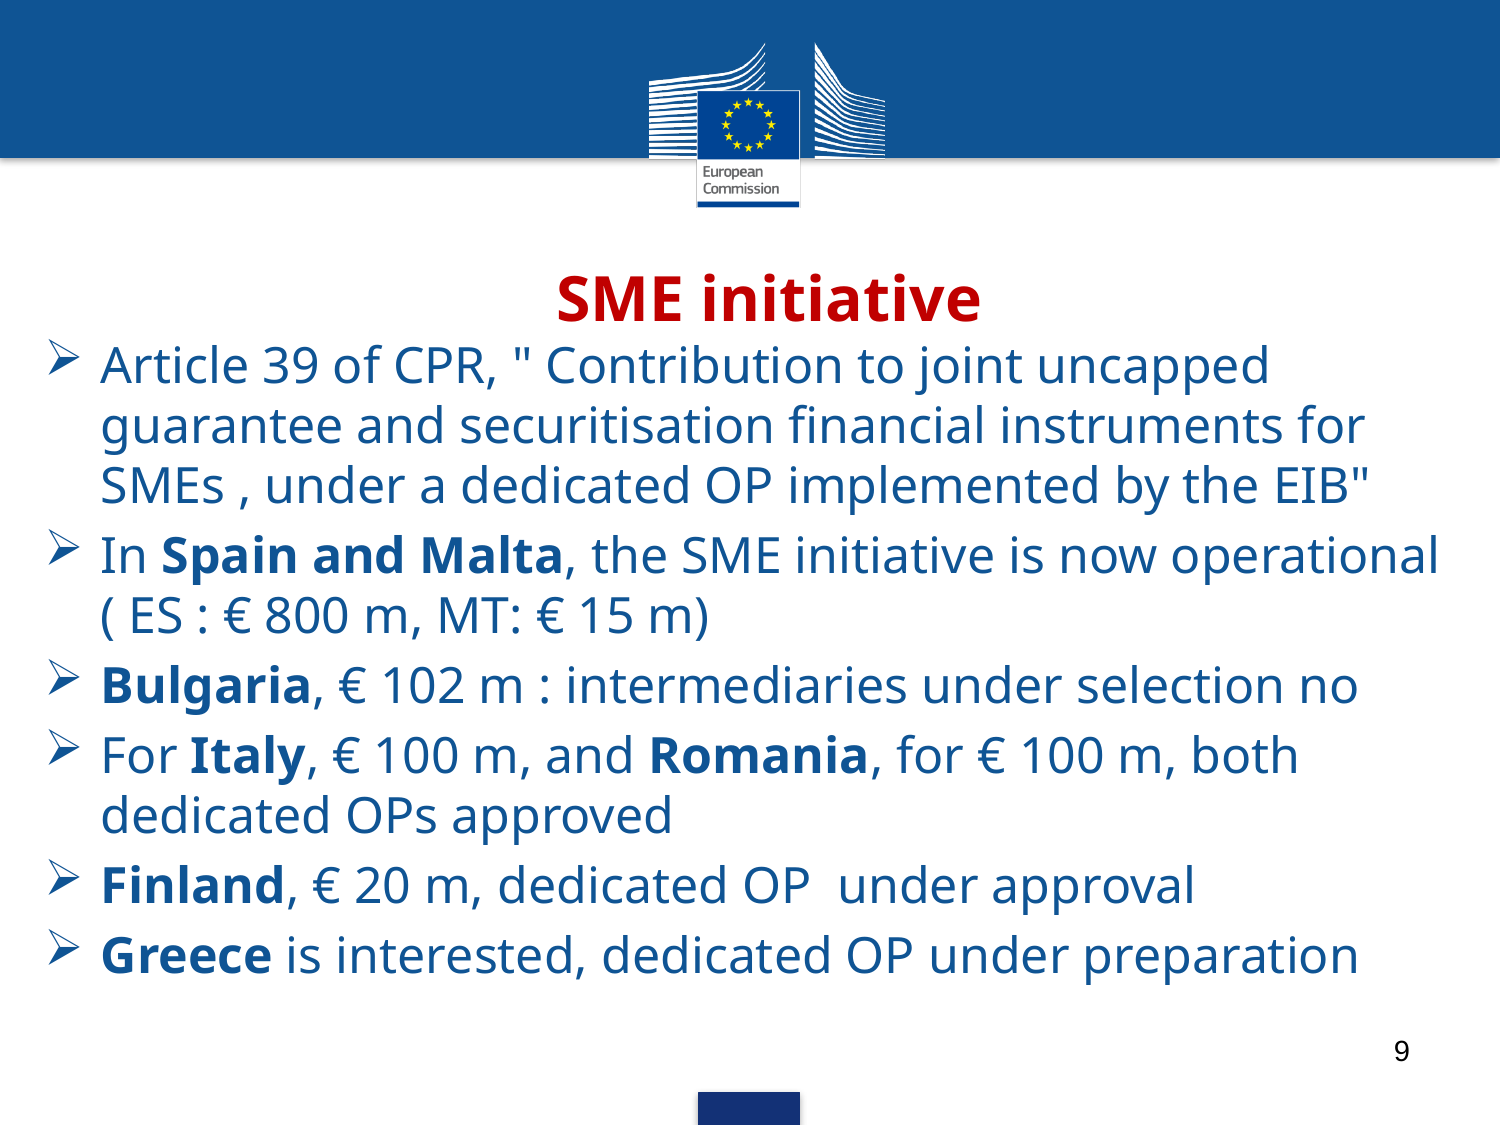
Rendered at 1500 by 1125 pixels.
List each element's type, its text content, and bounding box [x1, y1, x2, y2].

list Article 39 of CPR, " Contribution to joint uncapped guarantee and securitisation financial instruments for SMEs , under a dedicated OP implemented by the EIB" In Spain and Malta, the SME initiative is now operational ( ES : € 800 m, MT: € 15 m) Bulgaria, € 102 m : intermediaries under selection no For Italy, € 100 m, and Romania, for € 100 m, both dedicated OPs approved Finland, € 20 m, dedicated OP under approval Greece is interested, dedicated OP under preparation [29, 326, 1500, 1071]
slide_number 9 [1074, 1024, 1425, 1103]
title SME initiative [64, 219, 1415, 326]
picture [649, 42, 885, 208]
